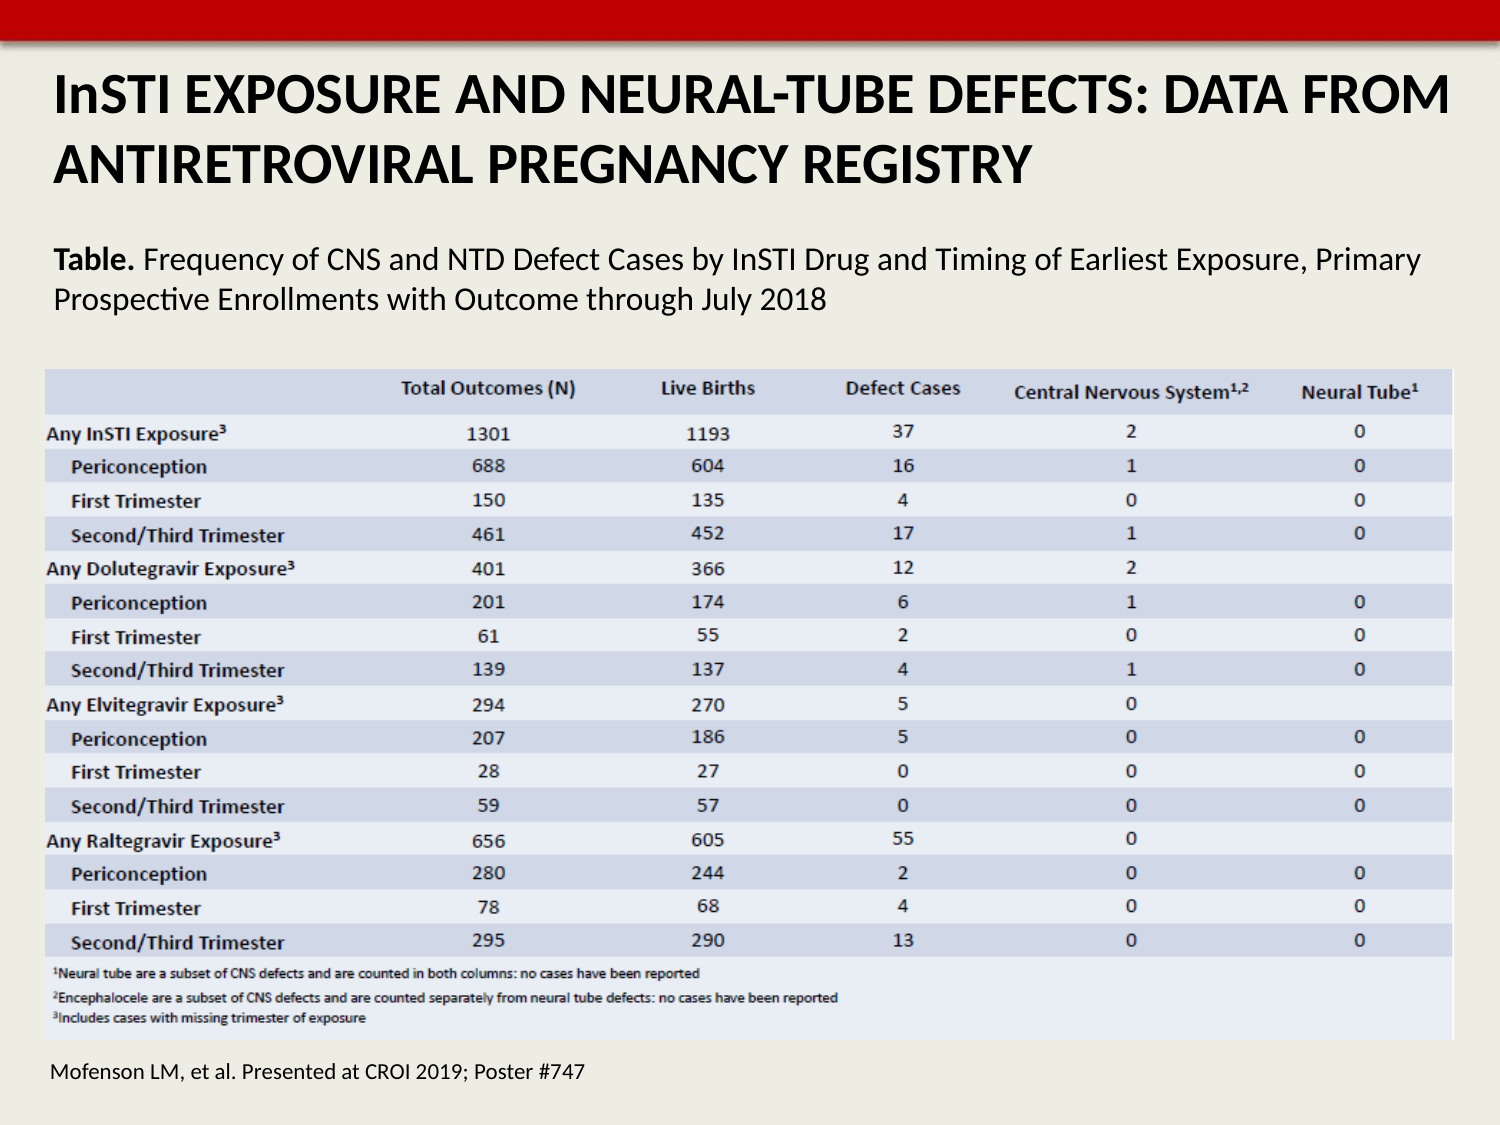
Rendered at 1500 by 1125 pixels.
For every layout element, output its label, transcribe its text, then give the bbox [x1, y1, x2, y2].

list Table. Frequency of CNS and NTD Defect Cases by InSTI Drug and Timing of Earliest Exposure, Primary Prospective Enrollments with Outcome through July 2018 [38, 229, 1468, 1033]
title InSTI EXPOSURE AND NEURAL-TUBE DEFECTS: DATA FROM ANTIRETROVIRAL PREGNANCY REGISTRY [38, 54, 1468, 197]
footer Mofenson LM, et al. Presented at CROI 2019; Poster #747 [34, 1040, 1464, 1101]
picture [0, 0, 1500, 1125]
